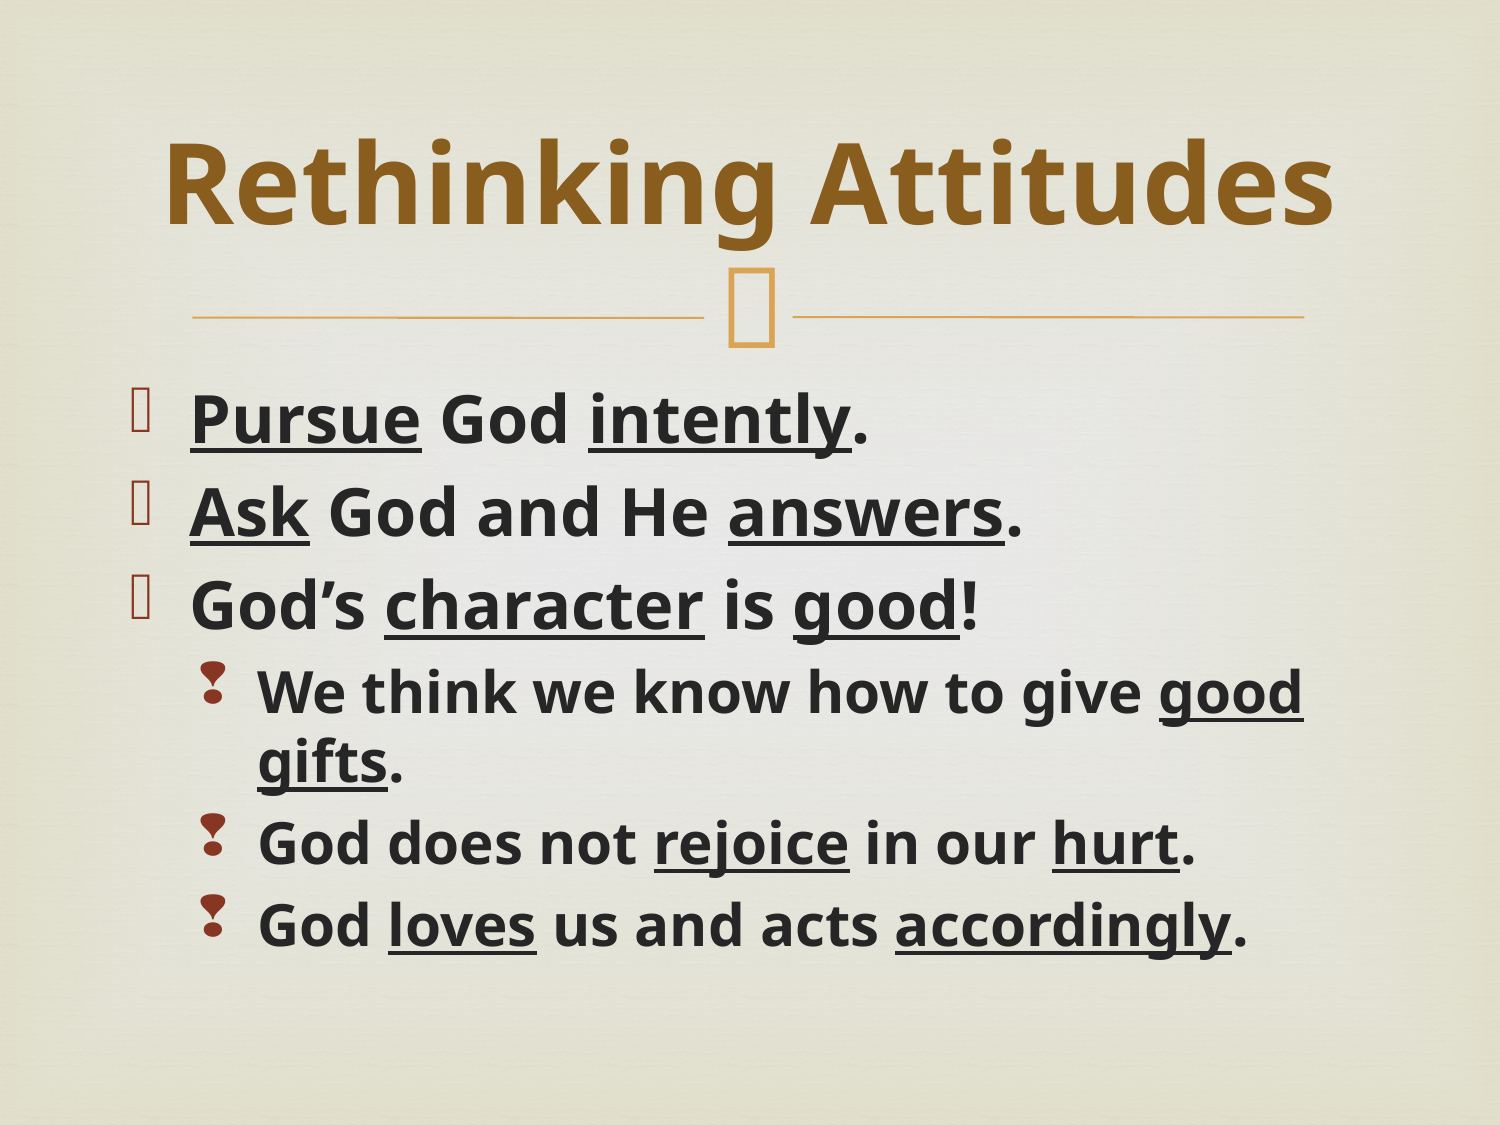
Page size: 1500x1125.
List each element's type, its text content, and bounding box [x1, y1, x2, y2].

title Rethinking Attitudes [112, 93, 1386, 267]
list Pursue God intently. Ask God and He answers. God’s character is good! We think we know how to give good gifts. God does not rejoice in our hurt. God loves us and acts accordingly. [114, 368, 1386, 1005]
